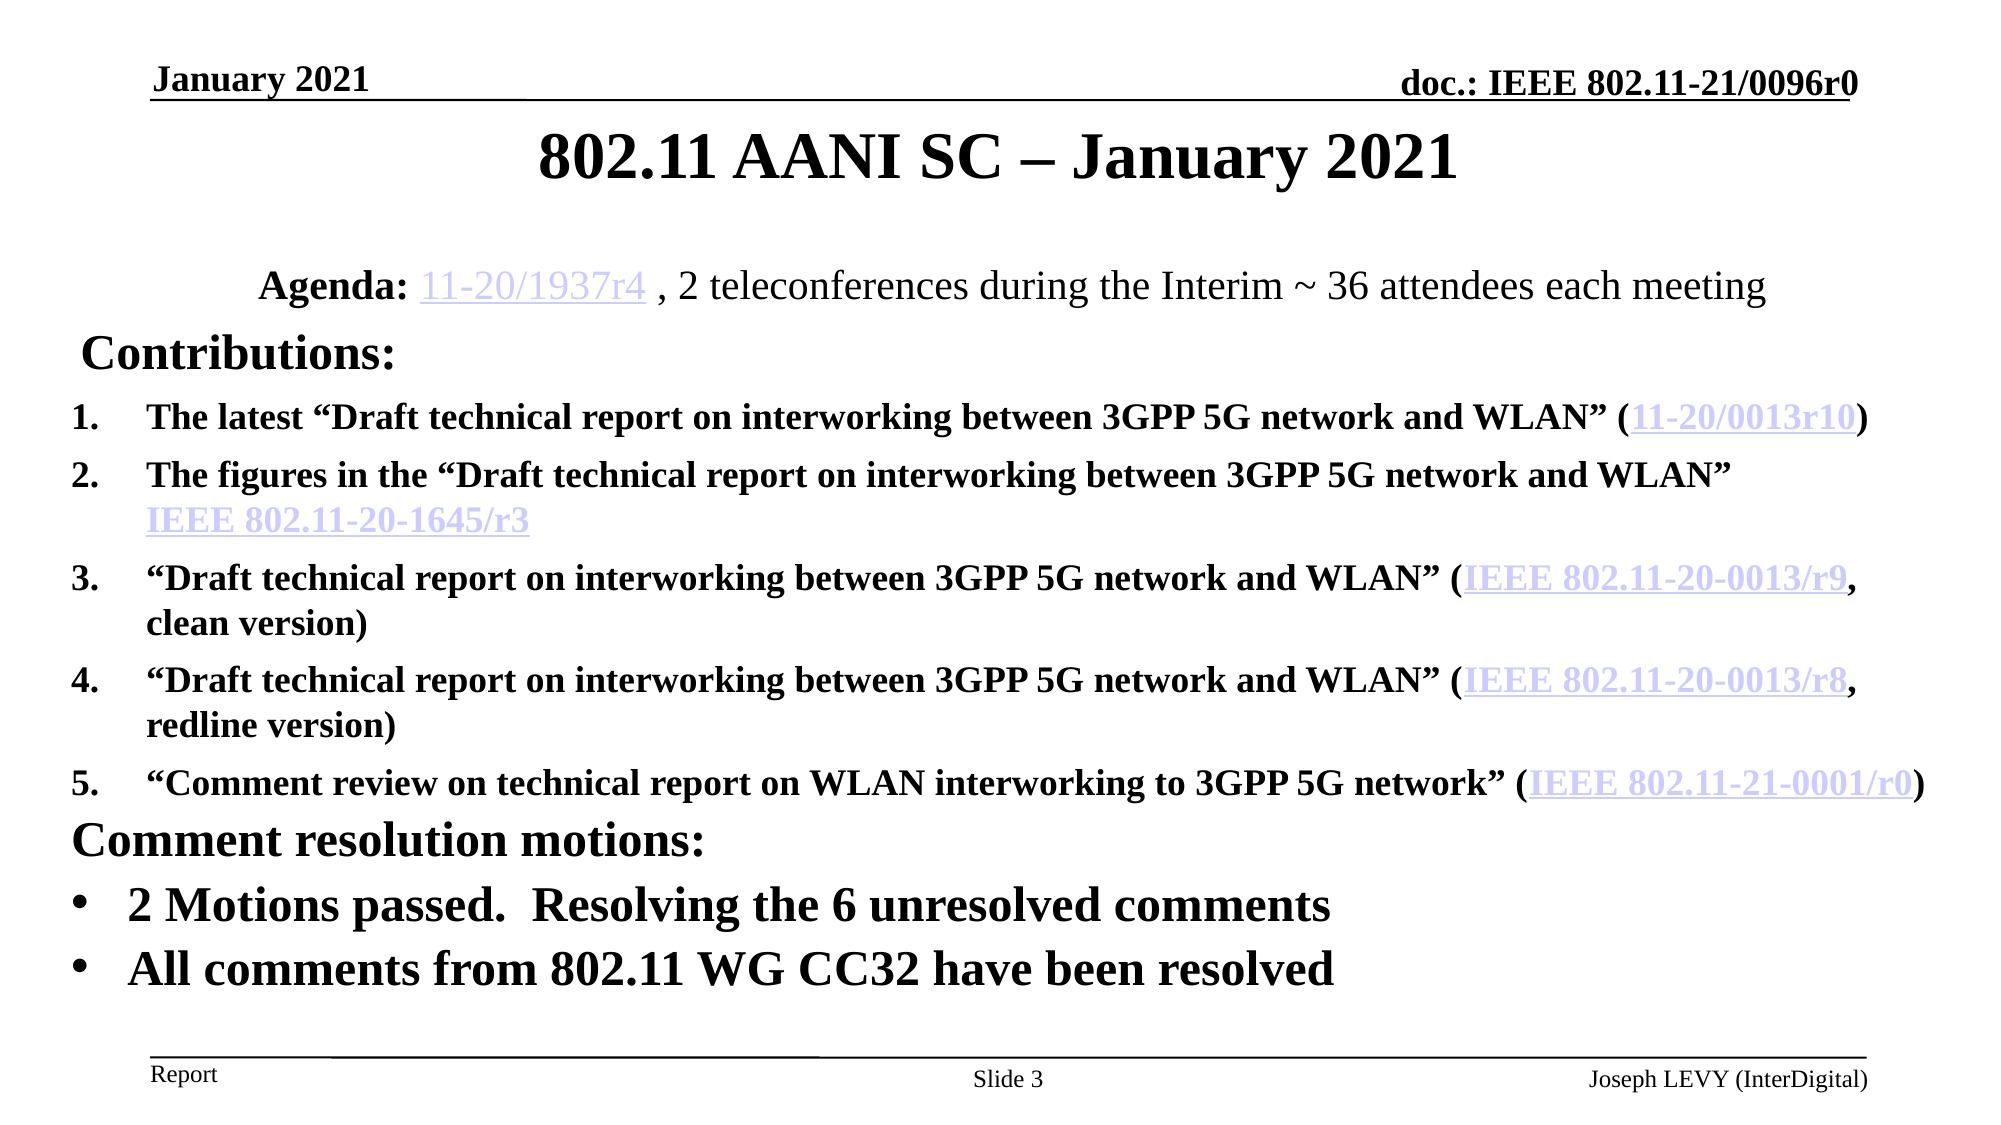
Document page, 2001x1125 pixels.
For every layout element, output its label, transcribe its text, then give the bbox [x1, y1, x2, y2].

footer Joseph LEVY (InterDigital) [1171, 1061, 1869, 1093]
list Agenda: 11-20/1937r4 , 2 teleconferences during the Interim ~ 36 attendees each meeting Contributions: The latest “Draft technical report on interworking between 3GPP 5G network and WLAN” (11-20/0013r10) The figures in the “Draft technical report on interworking between 3GPP 5G network and WLAN” IEEE 802.11-20-1645/r3 “Draft technical report on interworking between 3GPP 5G network and WLAN” (IEEE 802.11-20-0013/r9, clean version) “Draft technical report on interworking between 3GPP 5G network and WLAN” (IEEE 802.11-20-0013/r8, redline version) “Comment review on technical report on WLAN interworking to 3GPP 5G network” (IEEE 802.11-21-0001/r0) Comment resolution motions: 2 Motions passed. Resolving the 6 unresolved comments All comments from 802.11 WG CC32 have been resolved [55, 249, 1961, 1051]
title 802.11 AANI SC – January 2021 [362, 101, 1638, 203]
slide_number Slide 3 [950, 1061, 1067, 1123]
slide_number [152, 54, 563, 100]
